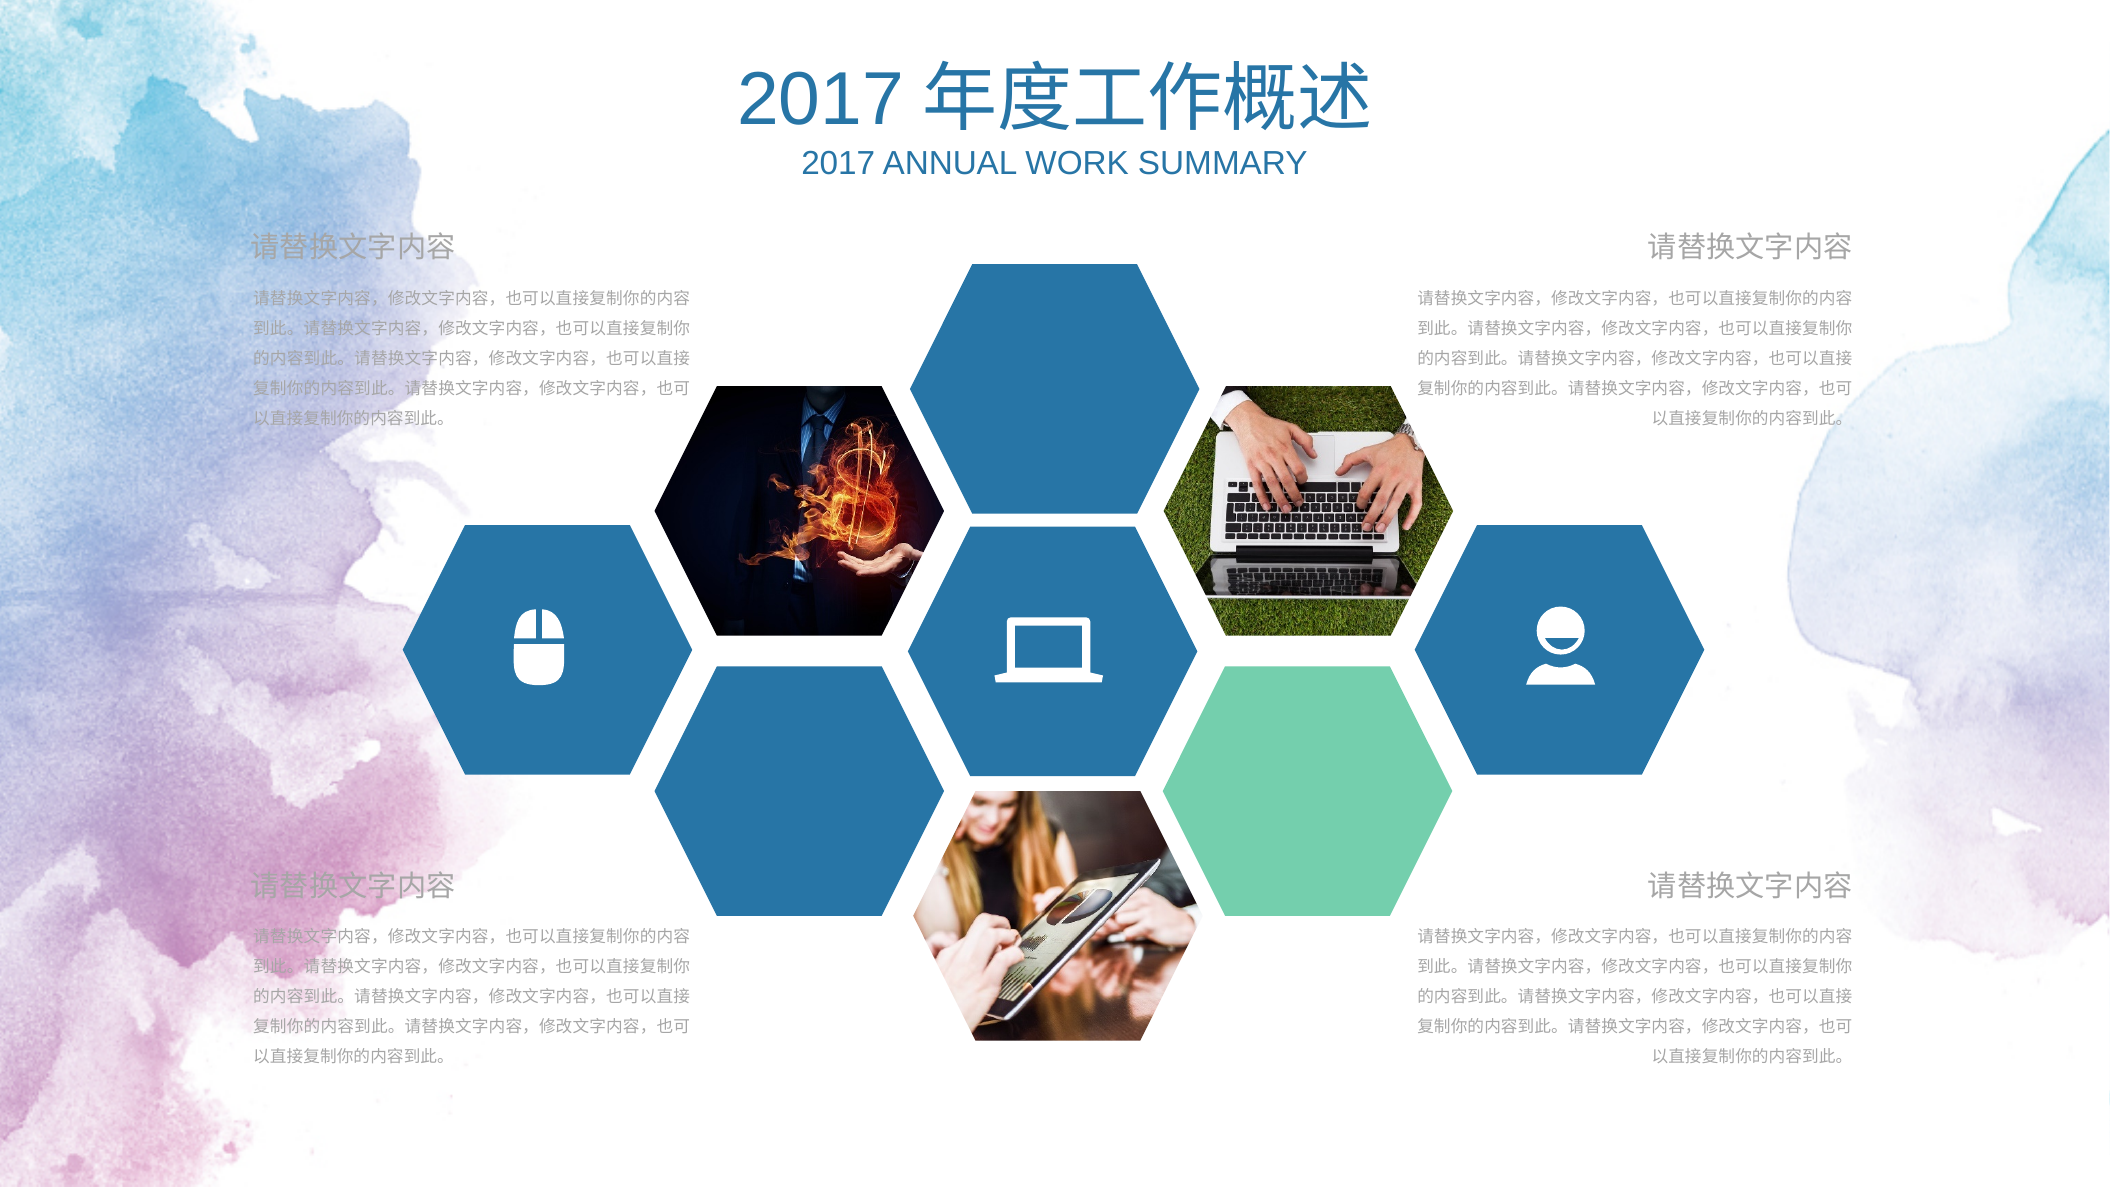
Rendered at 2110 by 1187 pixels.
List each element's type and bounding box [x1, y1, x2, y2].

picture [0, 0, 2110, 1187]
text_box [402, 524, 1705, 777]
